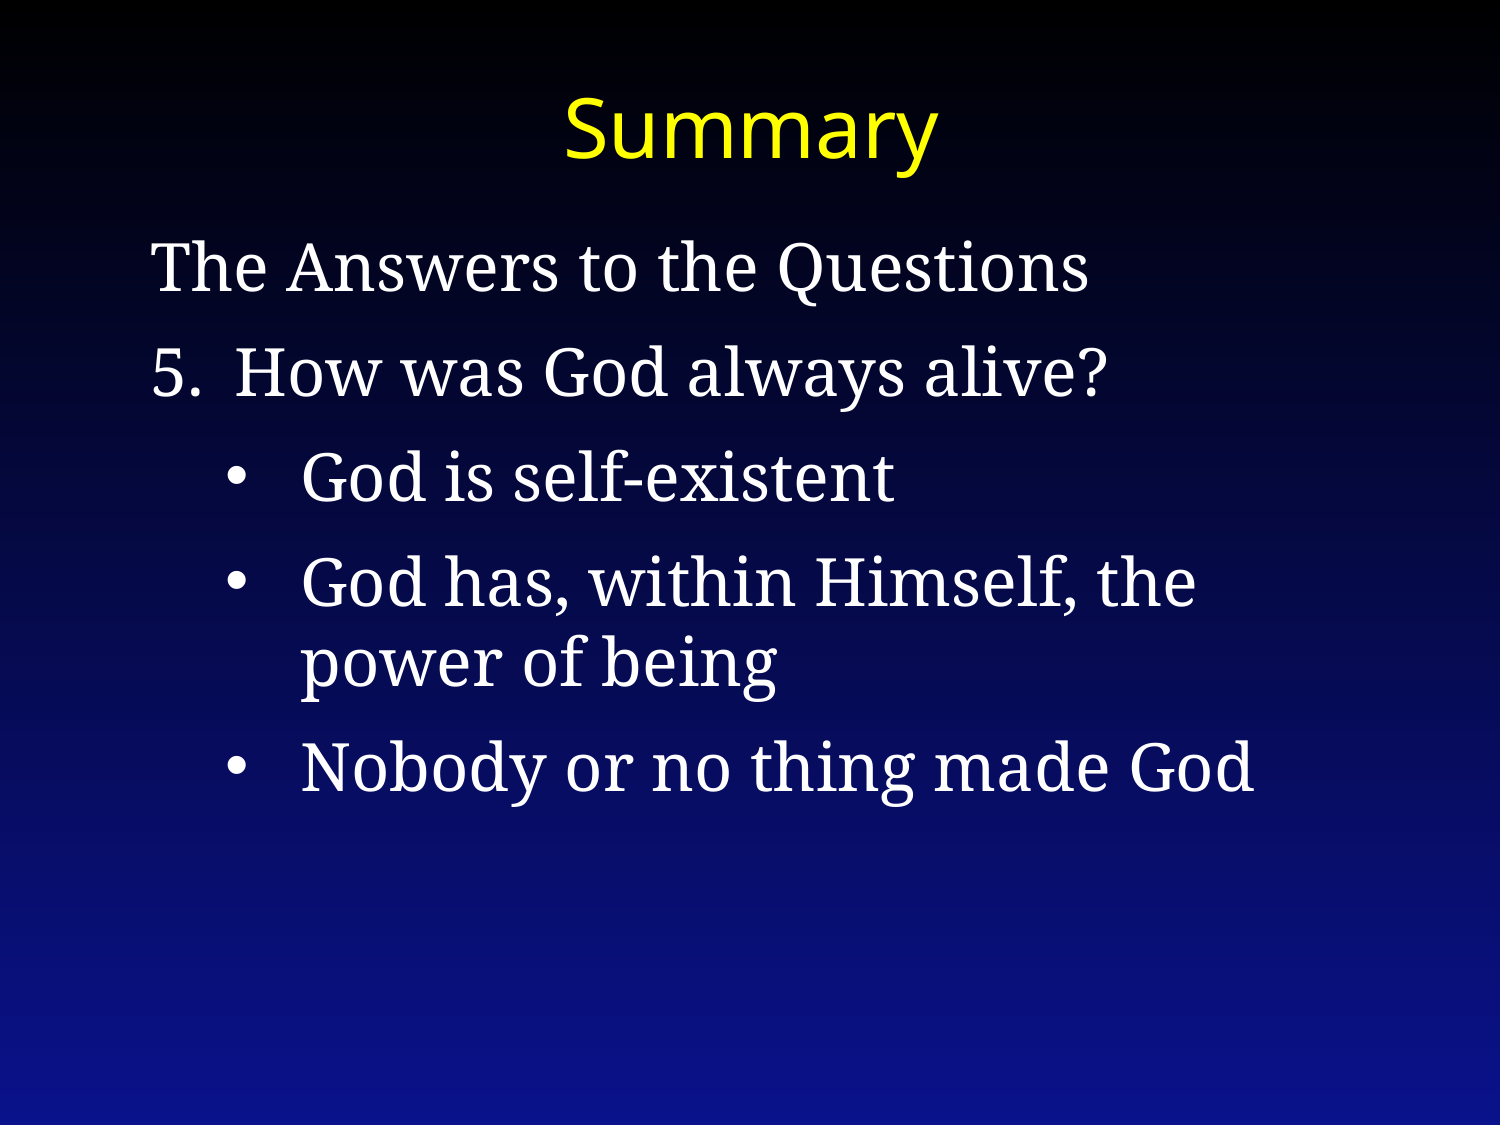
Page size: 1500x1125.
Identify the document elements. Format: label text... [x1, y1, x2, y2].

text_box Summary [76, 74, 1427, 195]
text_box The Answers to the Questions How was God always alive? God is self-existent God has, within Himself, the power of being Nobody or no thing made God [149, 224, 1350, 1050]
